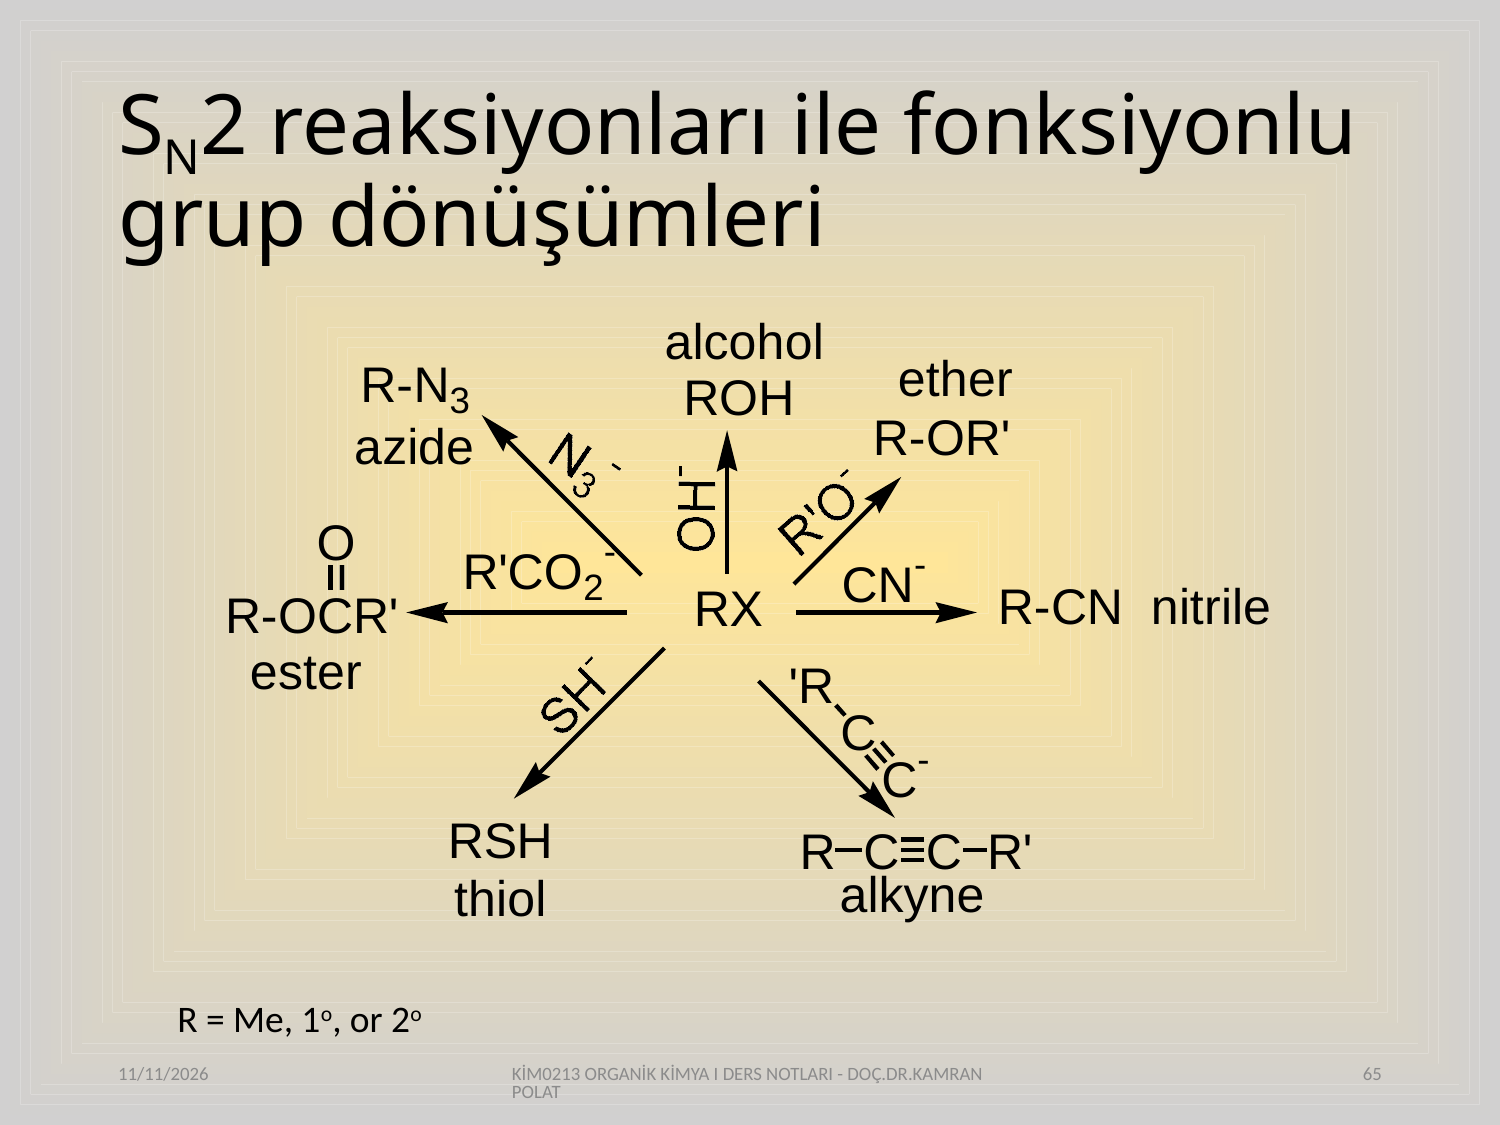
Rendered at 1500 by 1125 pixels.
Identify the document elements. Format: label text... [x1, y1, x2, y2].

title SN2 reaksiyonları ile fonksiyonlu grup dönüşümleri [103, 59, 1397, 278]
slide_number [103, 1042, 441, 1103]
slide_number 65 [1059, 1042, 1397, 1103]
picture [224, 319, 1271, 921]
text_box R = Me, 1o, or 2o [162, 987, 1250, 1048]
picture [749, 662, 1034, 927]
footer KİM0213 ORGANİK KİMYA I DERS NOTLARI - DOÇ.DR.KAMRAN POLAT [496, 1042, 1004, 1103]
